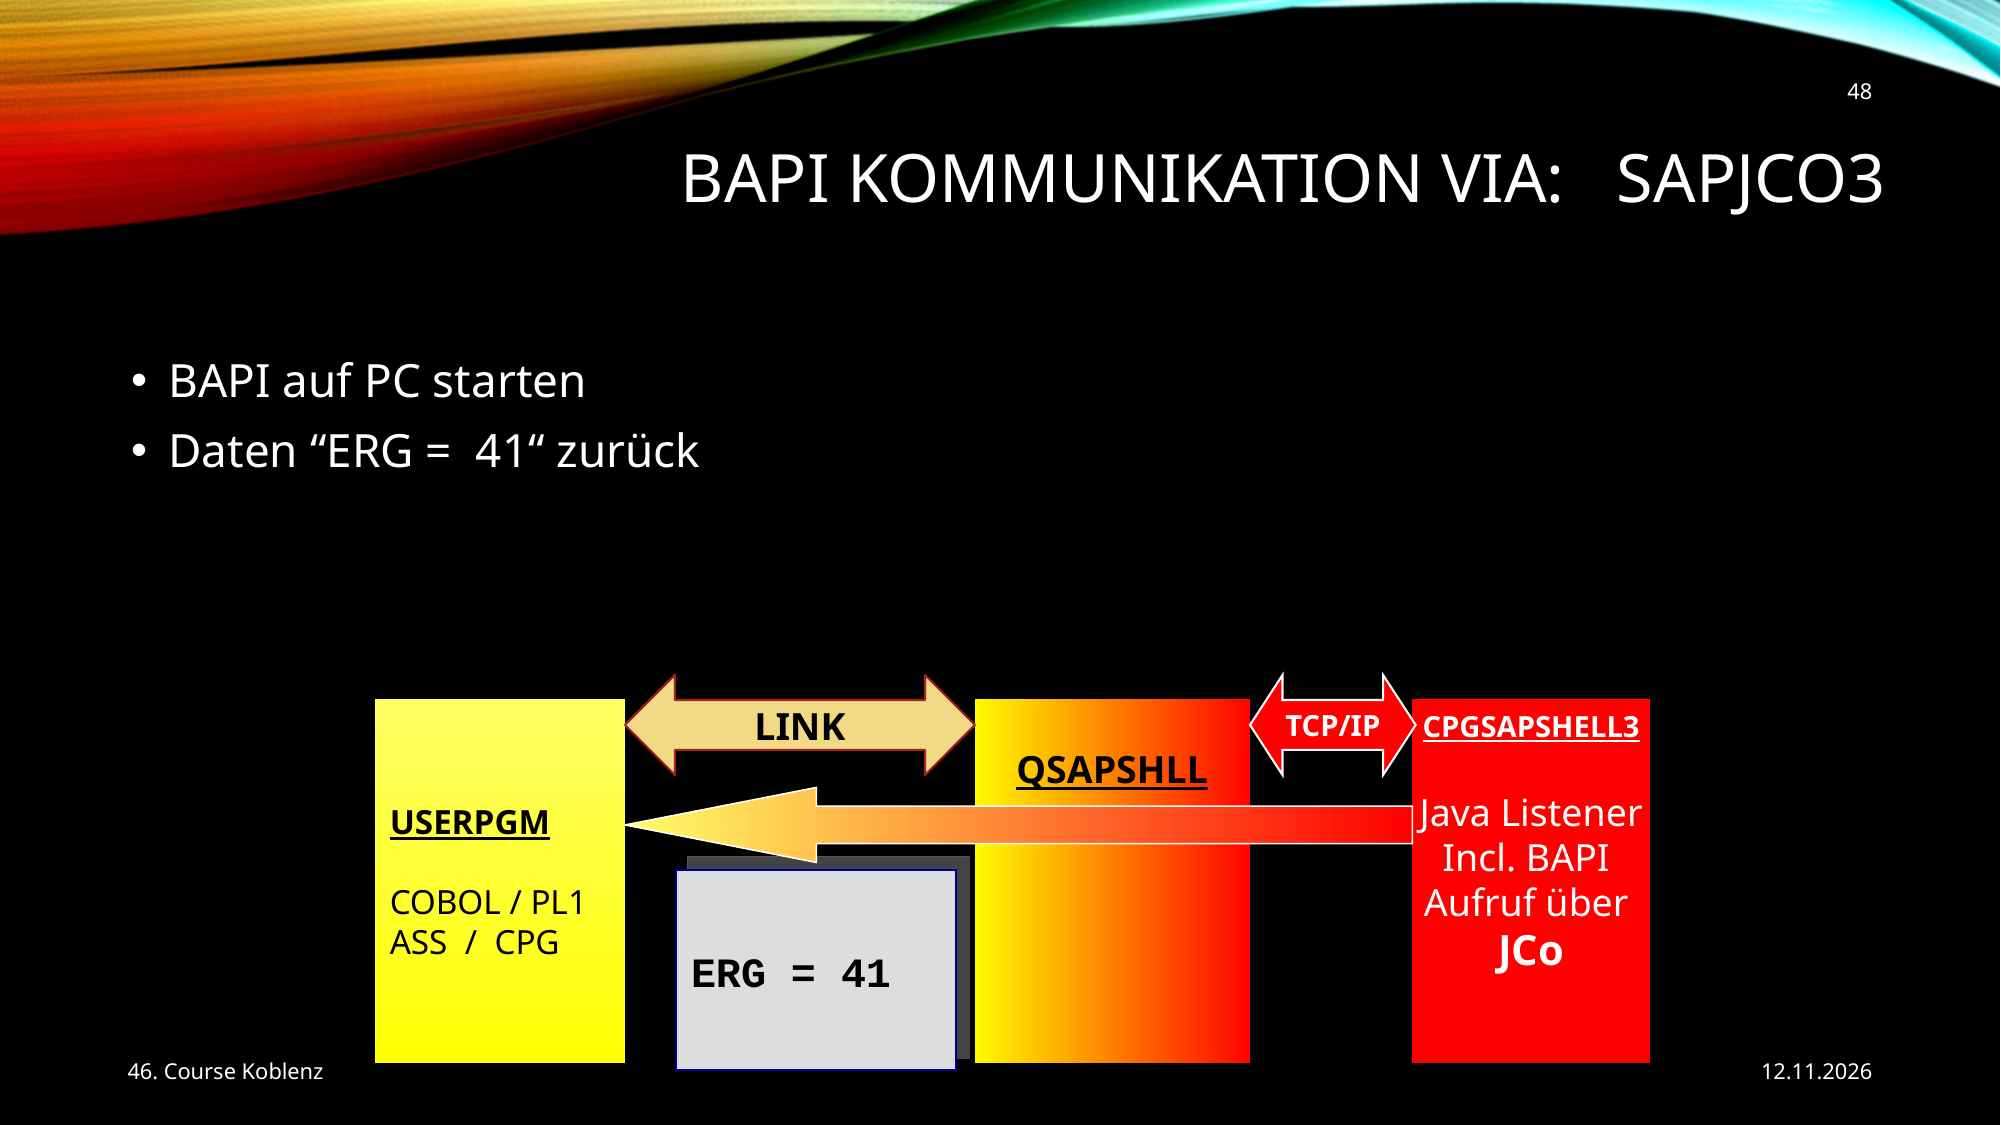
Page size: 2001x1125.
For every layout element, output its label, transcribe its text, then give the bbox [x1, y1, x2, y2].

footer 46. Course Koblenz [112, 1042, 1388, 1103]
text_box ERG = 41 [676, 870, 956, 1042]
slide_number 48 [1437, 62, 1888, 123]
text_box CPGSAPSHELL3 Java Listener Incl. BAPI Aufruf über JCo [1412, 699, 1650, 1042]
text_box QSAPSHLL [975, 844, 1250, 1042]
text_box LINK [624, 674, 976, 776]
text_box TCP/IP [1250, 675, 1416, 775]
text_box QSAPSHLL [975, 699, 1250, 806]
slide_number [1410, 1042, 1888, 1103]
title BAPI Kommunikation via: SAPJCO3 [116, 125, 1920, 238]
picture [0, 0, 2000, 237]
text_box [624, 787, 1413, 863]
text_box USERPGM COBOL / PL1 ASS / CPG [375, 699, 625, 1042]
list BAPI auf PC starten Daten “ERG = 41“ zurück [116, 350, 1920, 530]
